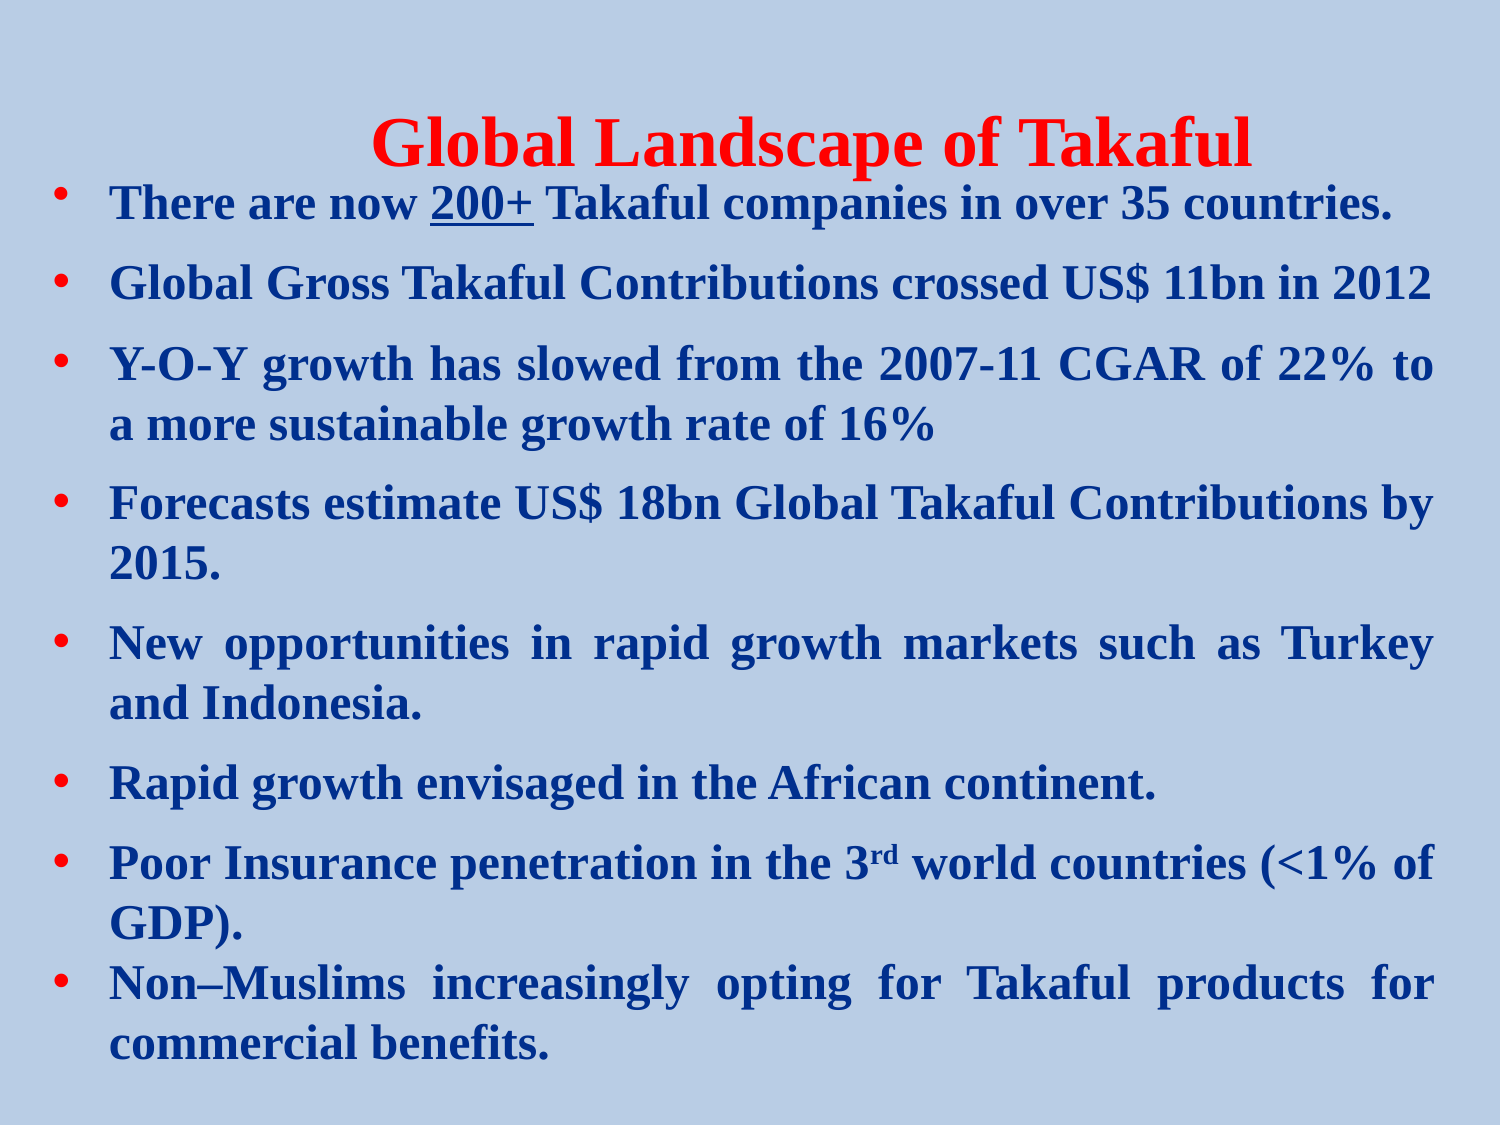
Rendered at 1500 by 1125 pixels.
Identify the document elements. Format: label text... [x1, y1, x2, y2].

list There are now 200+ Takaful companies in over 35 countries. Global Gross Takaful Contributions crossed US$ 11bn in 2012 Y-O-Y growth has slowed from the 2007-11 CGAR of 22% to a more sustainable growth rate of 16% Forecasts estimate US$ 18bn Global Takaful Contributions by 2015. New opportunities in rapid growth markets such as Turkey and Indonesia. Rapid growth envisaged in the African continent. Poor Insurance penetration in the 3rd world countries (<1% of GDP). Non–Muslims increasingly opting for Takaful products for commercial benefits. [37, 162, 1451, 1076]
title Global Landscape of Takaful [137, 87, 1488, 276]
